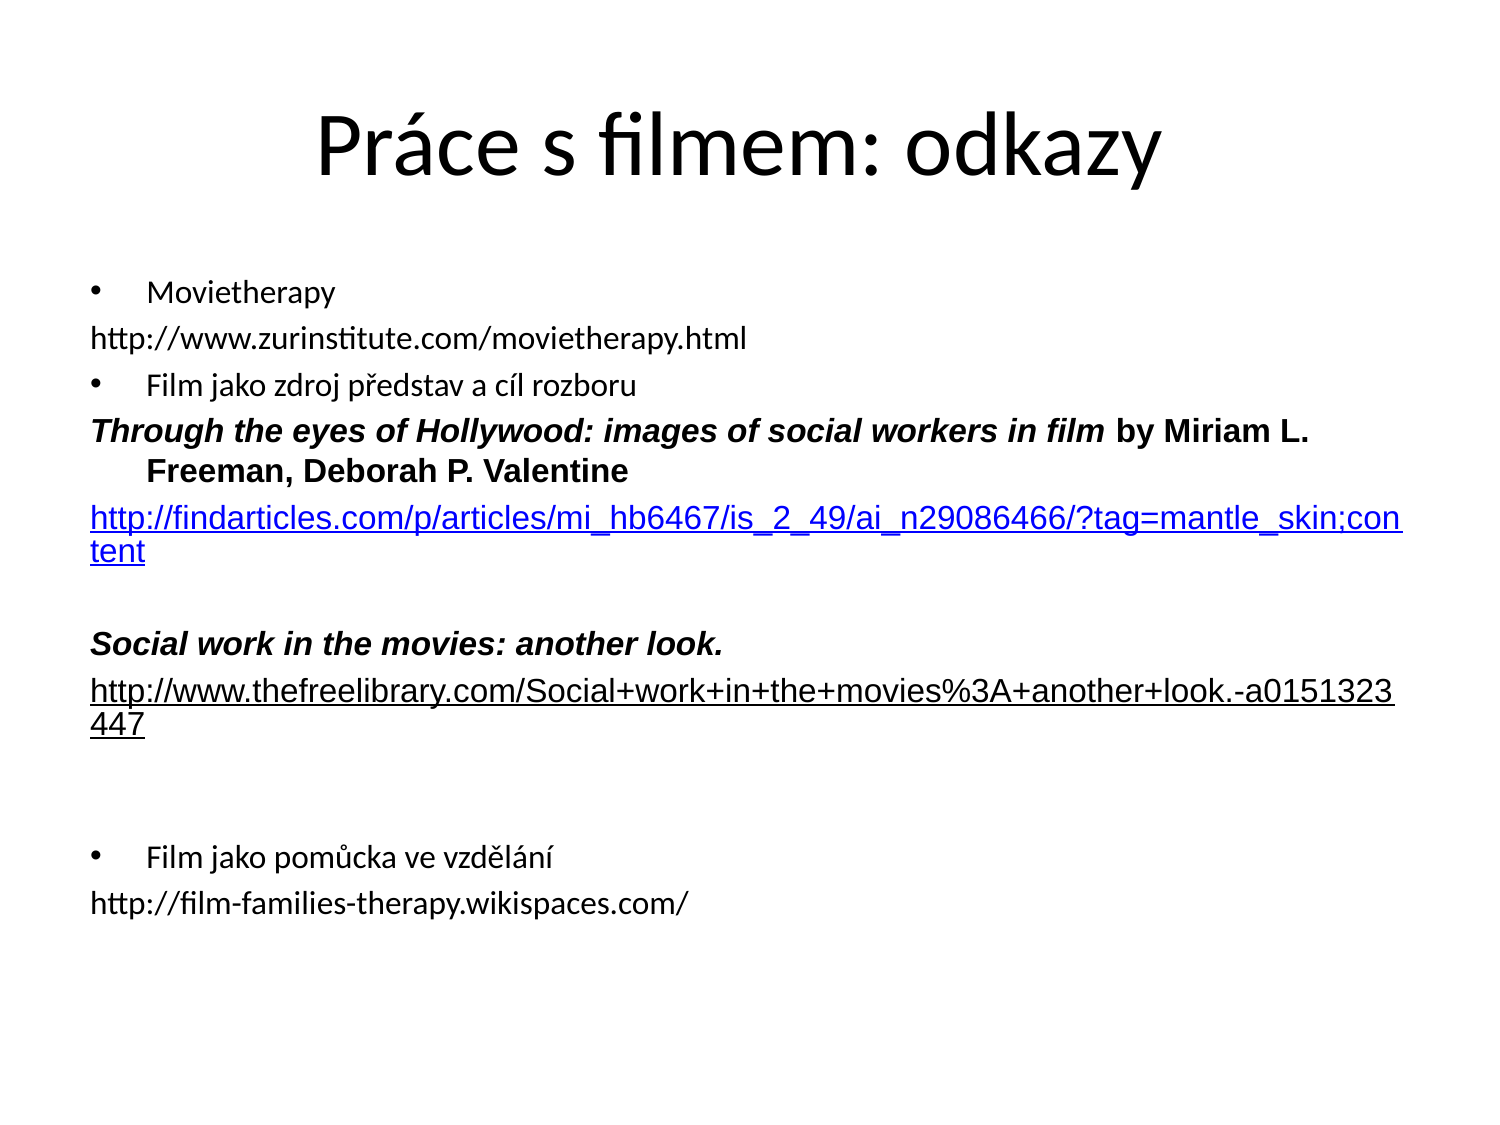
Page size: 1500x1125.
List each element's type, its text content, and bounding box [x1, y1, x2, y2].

list Movietherapy http://www.zurinstitute.com/movietherapy.html Film jako zdroj představ a cíl rozboru Through the eyes of Hollywood: images of social workers in film by Miriam L. Freeman, Deborah P. Valentine http://findarticles.com/p/articles/mi_hb6467/is_2_49/ai_n29086466/?tag=mantle_skin;content Social work in the movies: another look. http://www.thefreelibrary.com/Social+work+in+the+movies%3A+another+look.-a0151323447 Film jako pomůcka ve vzdělání http://film-families-therapy.wikispaces.com/ [75, 262, 1425, 1005]
title Práce s filmem: odkazy [75, 45, 1425, 233]
